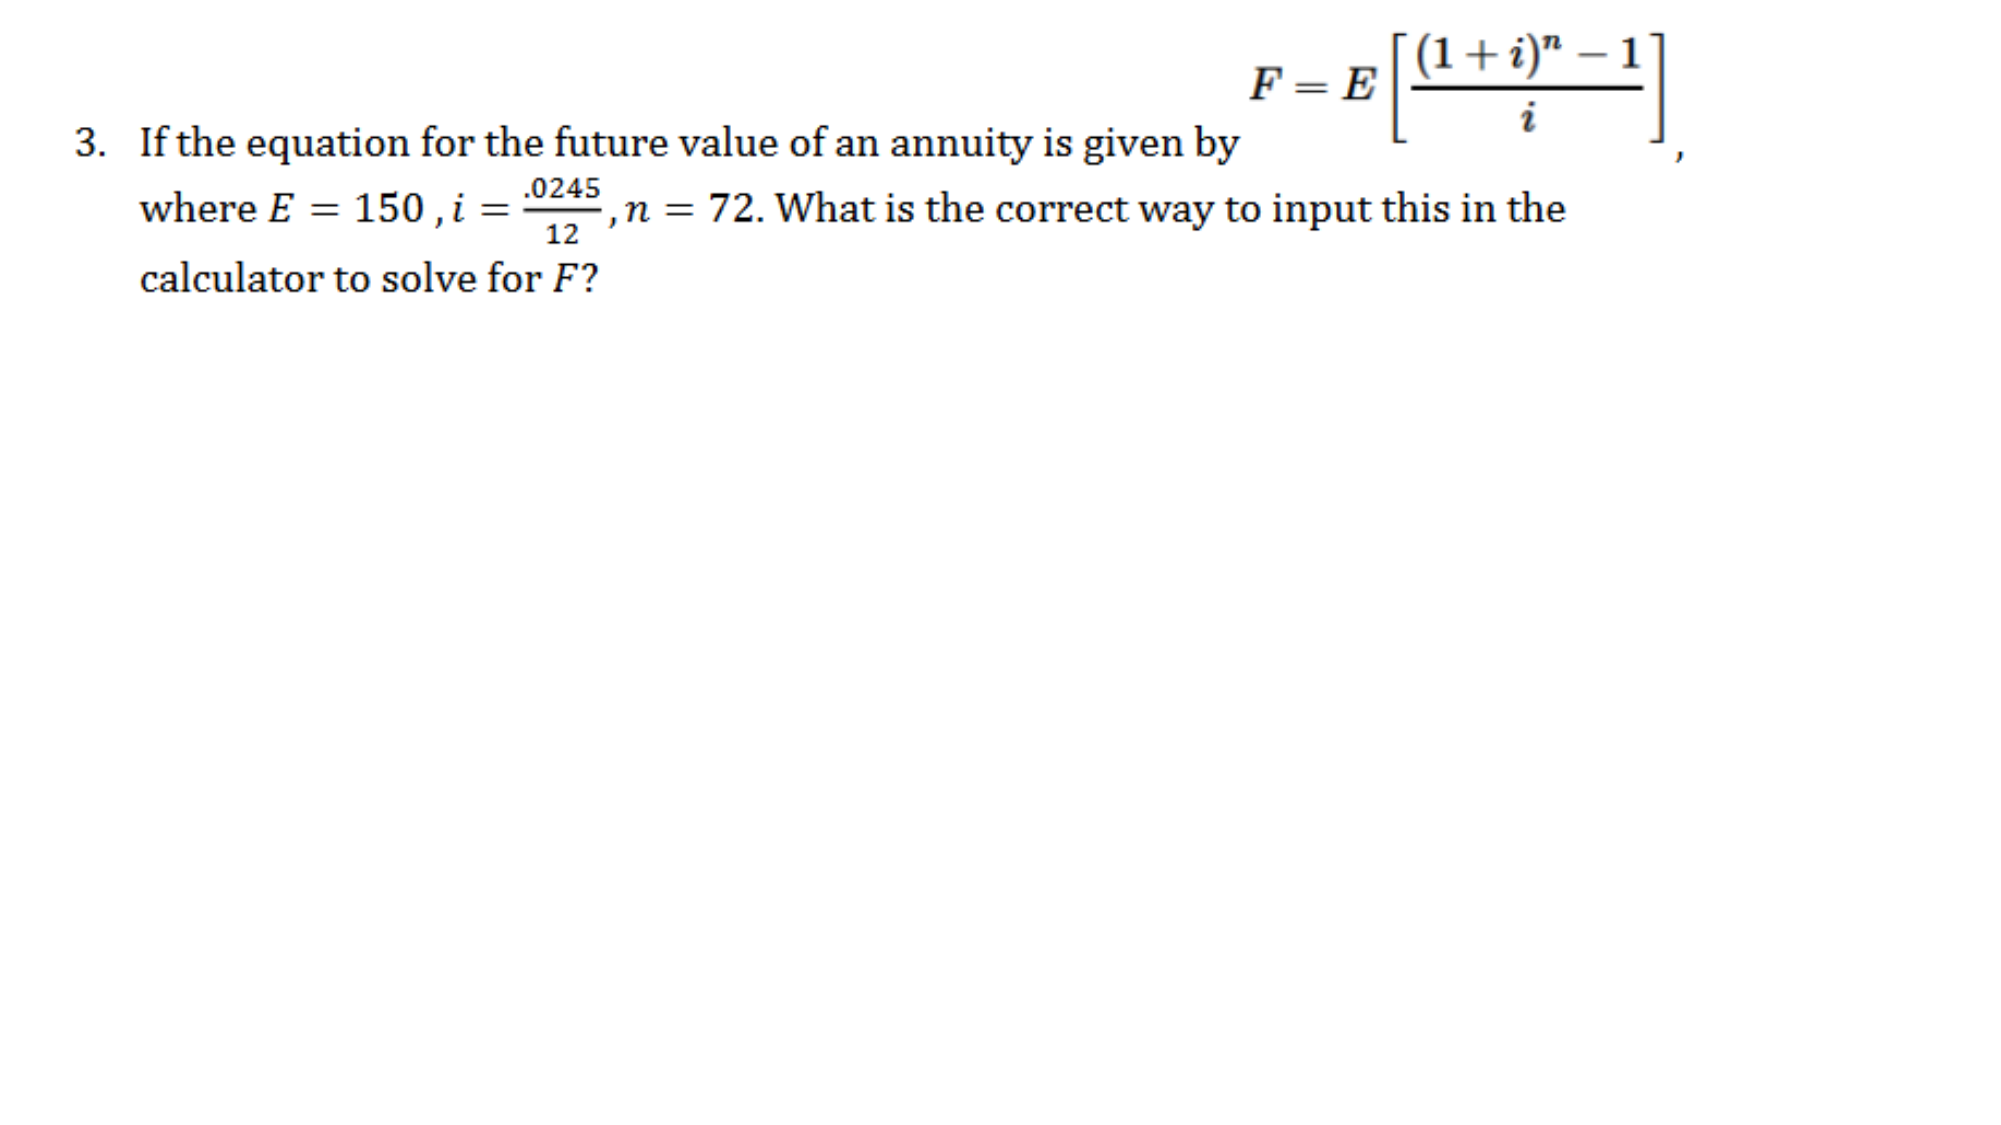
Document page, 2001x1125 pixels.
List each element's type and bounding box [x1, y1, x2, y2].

list [35, 0, 1706, 345]
